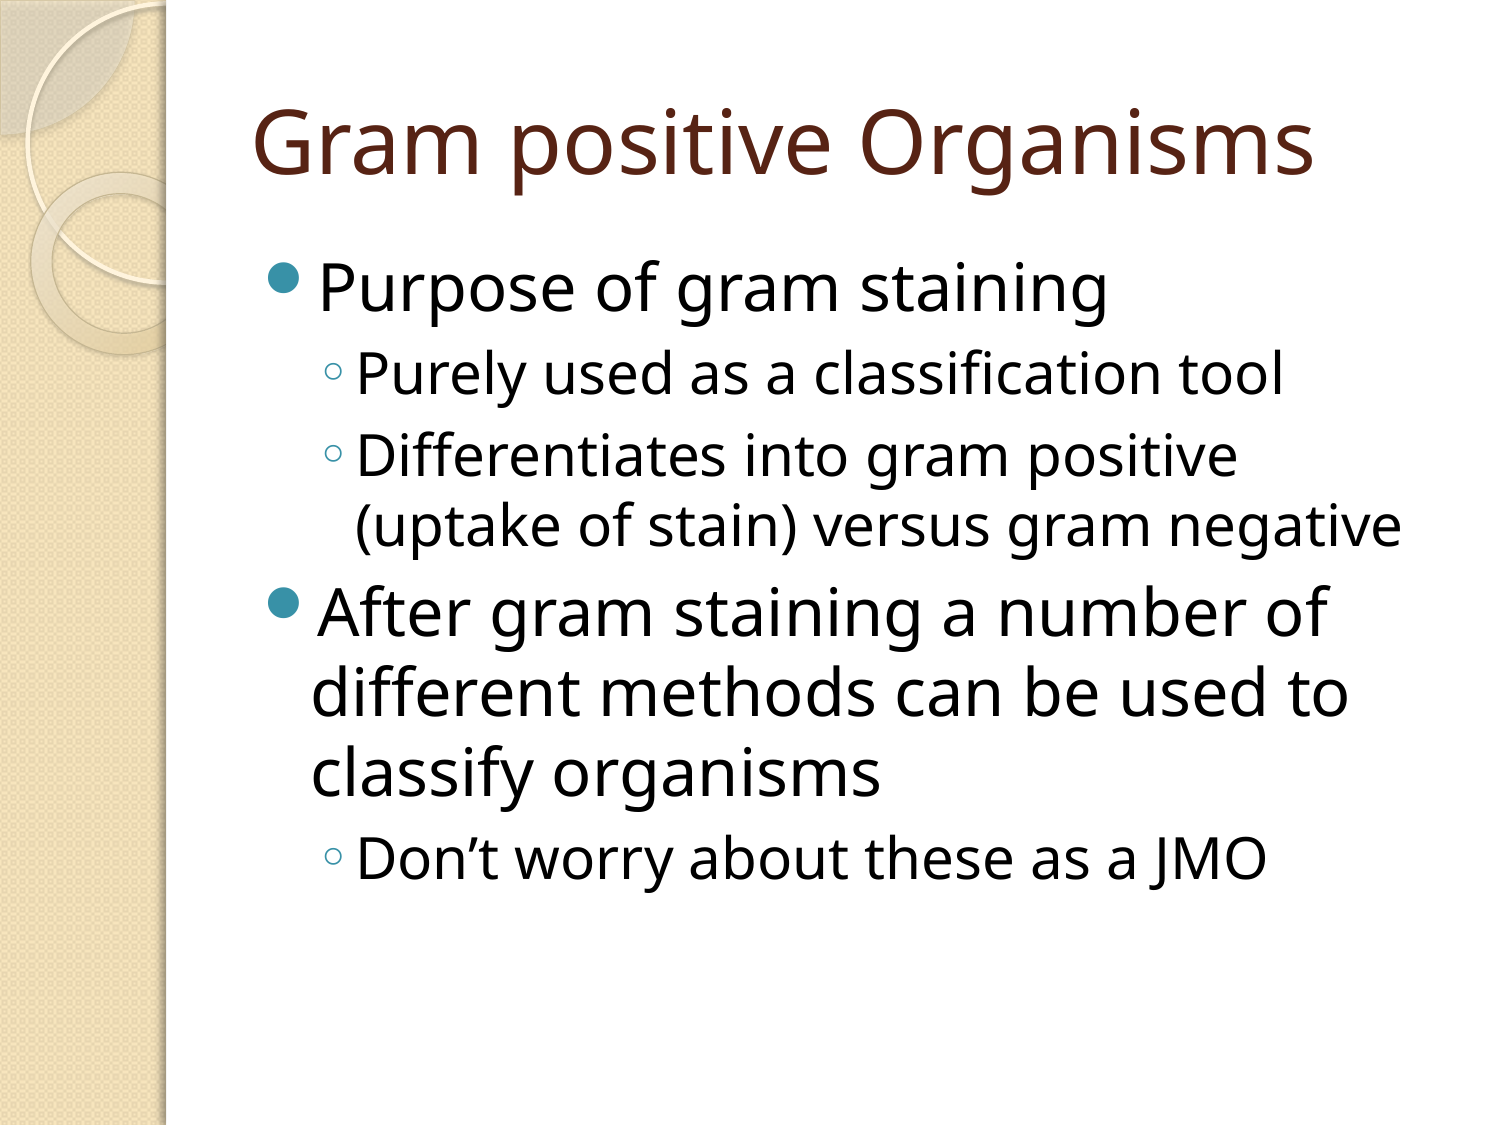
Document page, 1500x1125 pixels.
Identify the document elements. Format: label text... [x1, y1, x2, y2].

title Gram positive Organisms [235, 45, 1466, 233]
list Purpose of gram staining Purely used as a classification tool Differentiates into gram positive (uptake of stain) versus gram negative After gram staining a number of different methods can be used to classify organisms Don’t worry about these as a JMO [235, 237, 1466, 1025]
